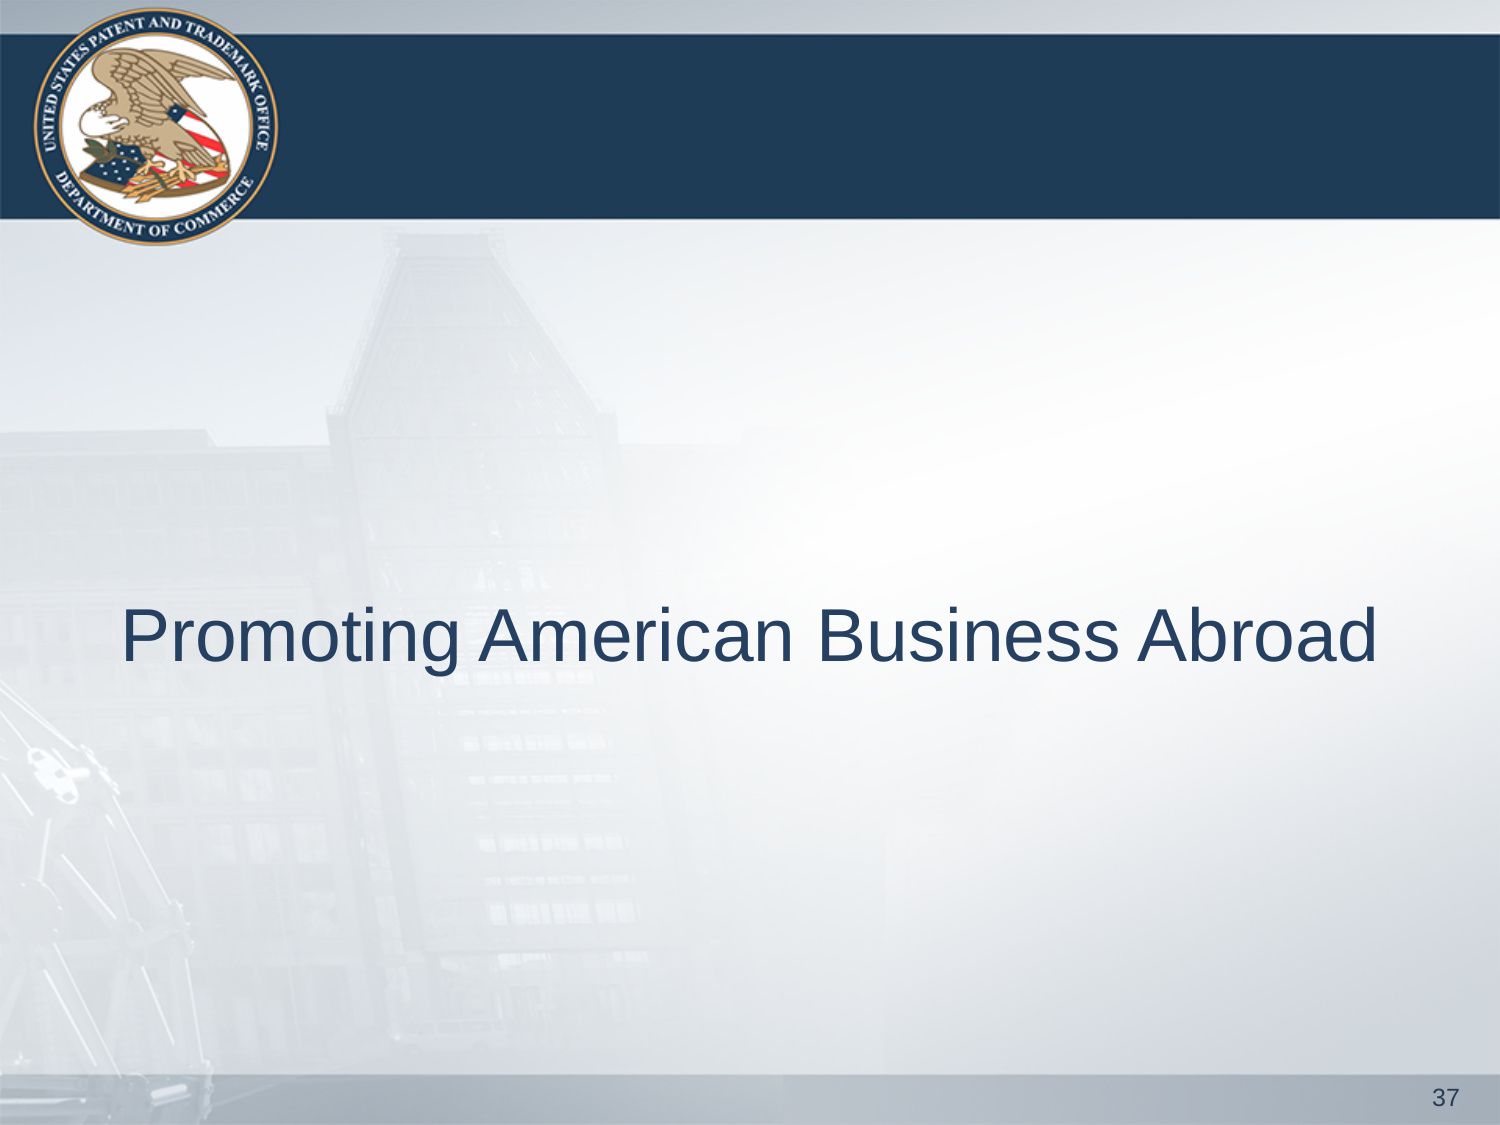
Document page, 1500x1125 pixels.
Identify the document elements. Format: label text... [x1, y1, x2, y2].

list Promoting American Business Abroad [75, 437, 1425, 684]
picture [0, 0, 1500, 1125]
slide_number 37 [1162, 1037, 1475, 1113]
